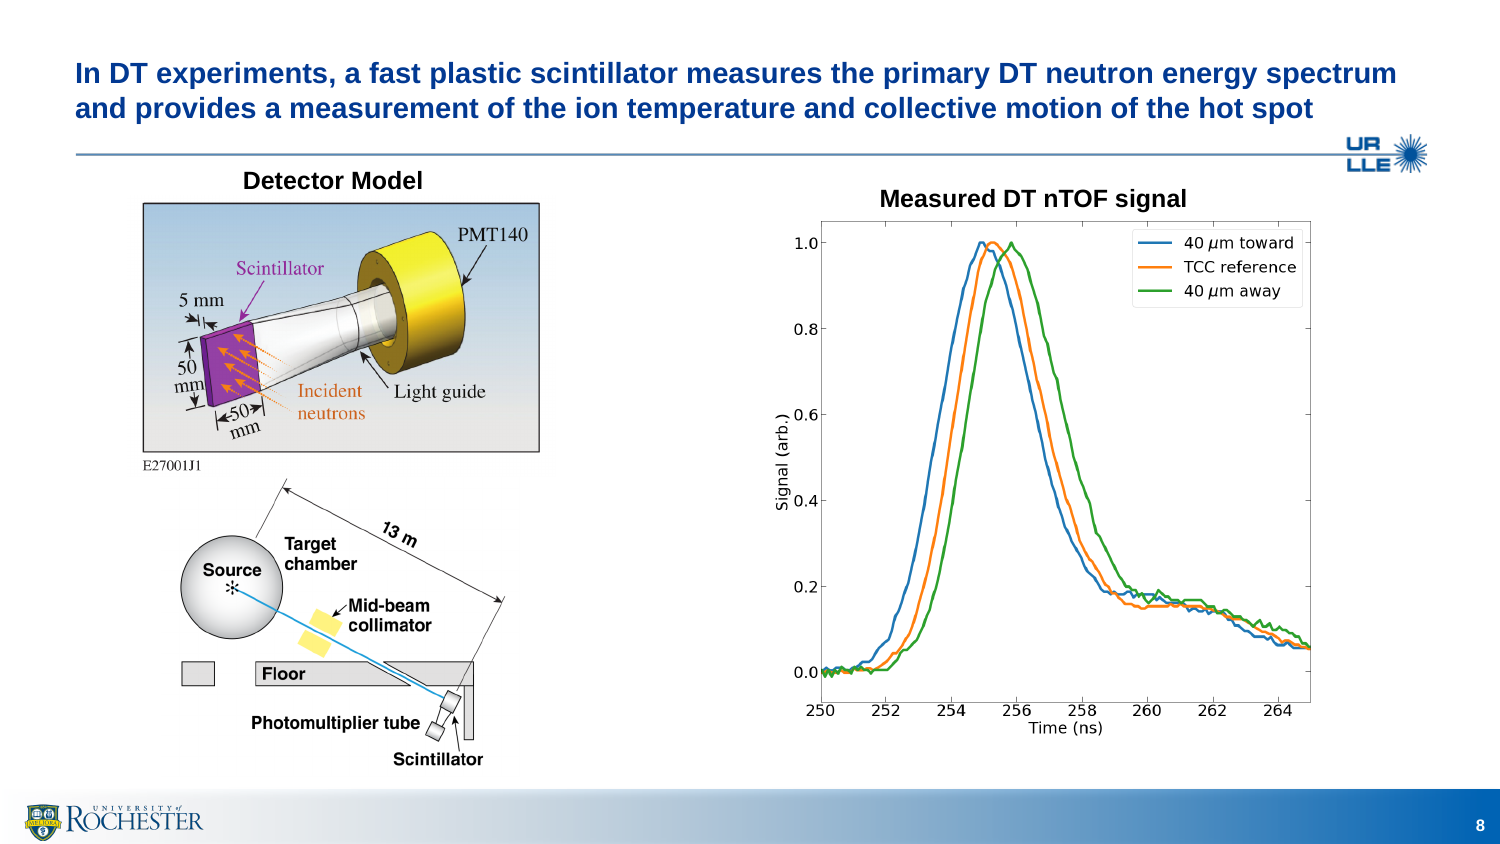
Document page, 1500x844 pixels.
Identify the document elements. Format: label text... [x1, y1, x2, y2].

text_box Measured DT nTOF signal [864, 174, 1223, 196]
text_box Detector Model [228, 156, 455, 194]
title In DT experiments, a fast plastic scintillator measures the primary DT neutron energy spectrum and provides a measurement of the ion temperature and collective motion of the hot spot [75, 69, 1425, 110]
picture [772, 197, 1315, 741]
picture [126, 195, 556, 777]
